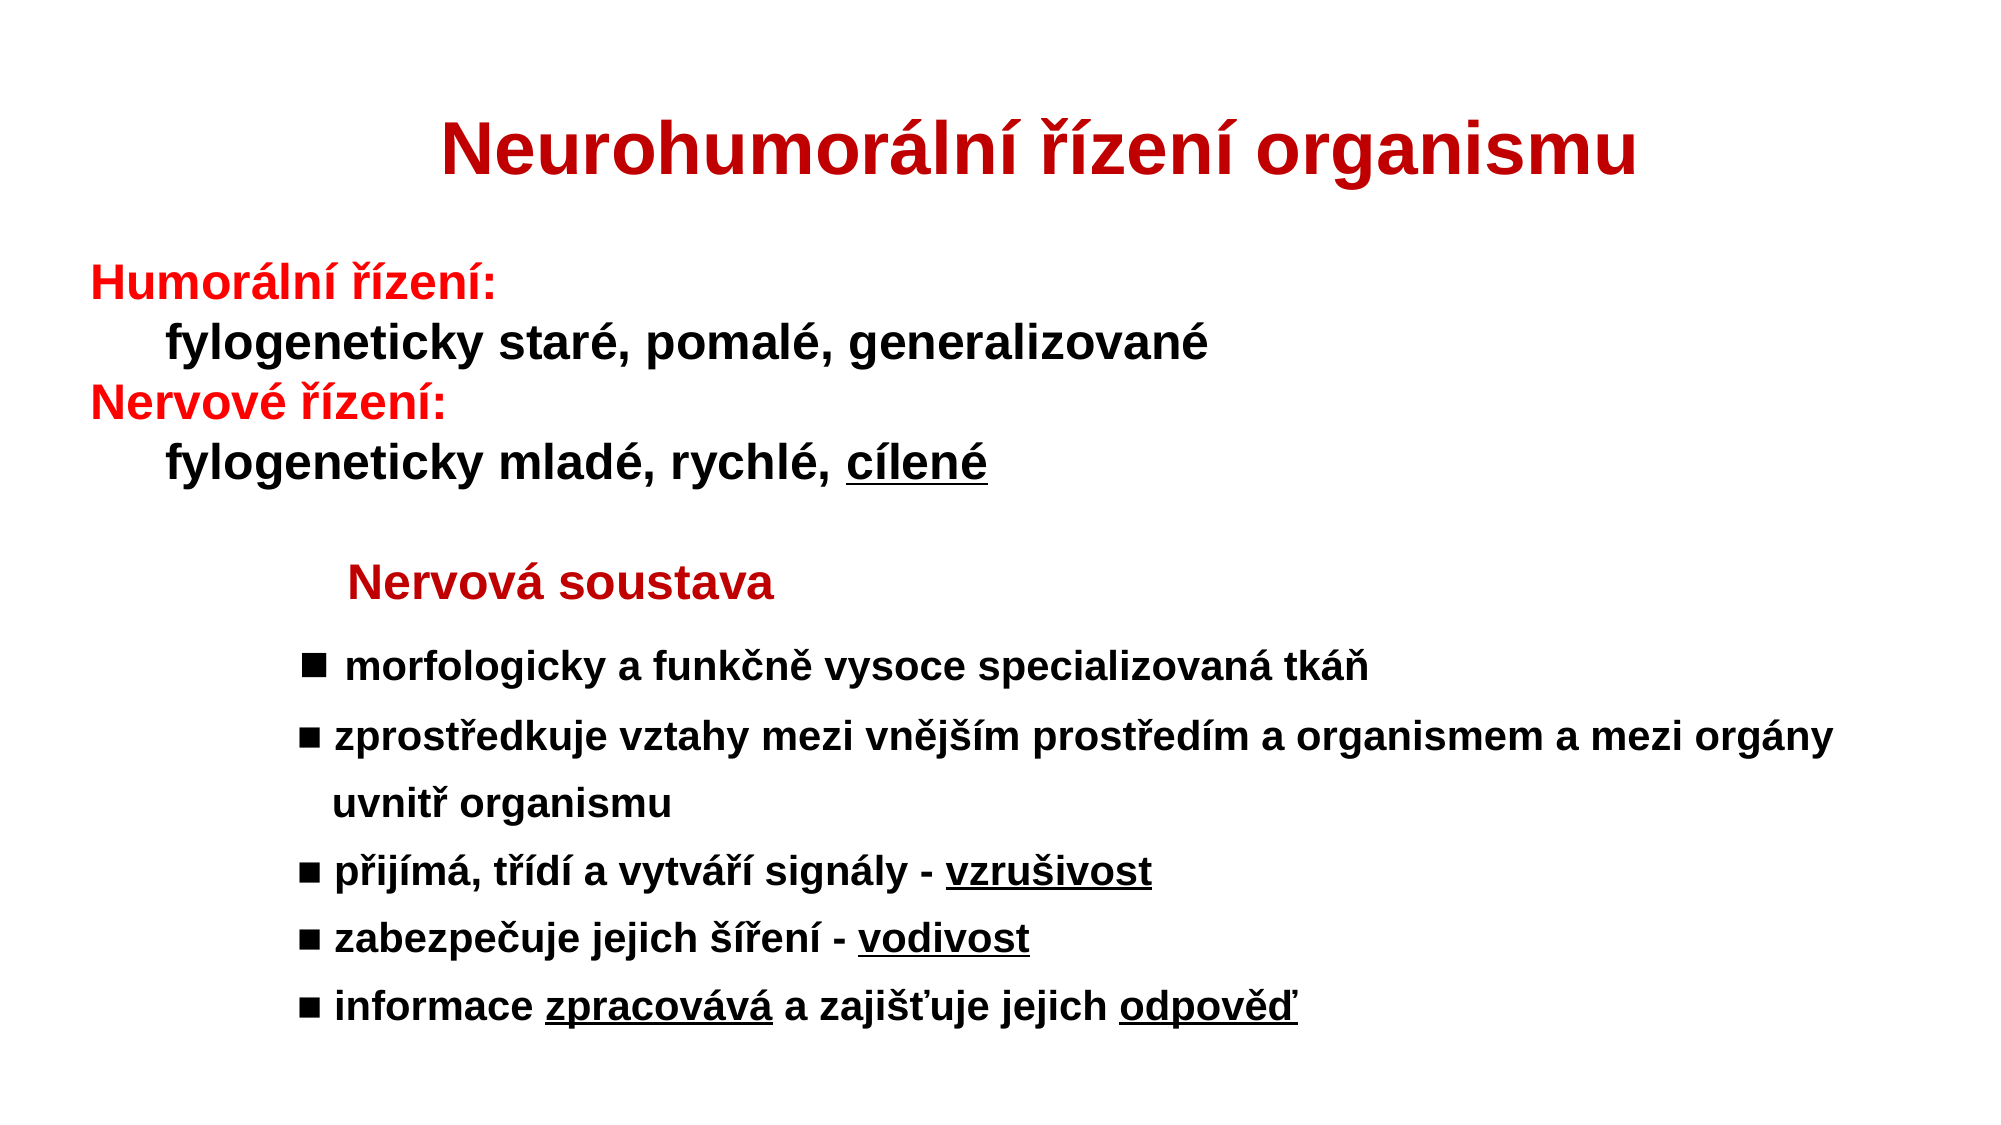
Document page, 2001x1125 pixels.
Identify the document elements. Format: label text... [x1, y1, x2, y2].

text_box [385, 916, 416, 992]
text_box Neurohumorální řízení organismu Humorální řízení: fylogeneticky staré, pomalé, generalizované Nervové řízení: fylogeneticky mladé, rychlé, cílené Nervová soustava ■ morfologicky a funkčně vysoce specializovaná tkáň ■ zprostředkuje vztahy mezi vnějším prostředím a organismem a mezi orgány uvnitř organismu ■ přijímá, třídí a vytváří signály - vzrušivost ■ zabezpečuje jejich šíření - vodivost ■ informace zpracovává a zajišťuje jejich odpověď [75, 92, 1955, 1125]
text_box [350, 881, 381, 957]
